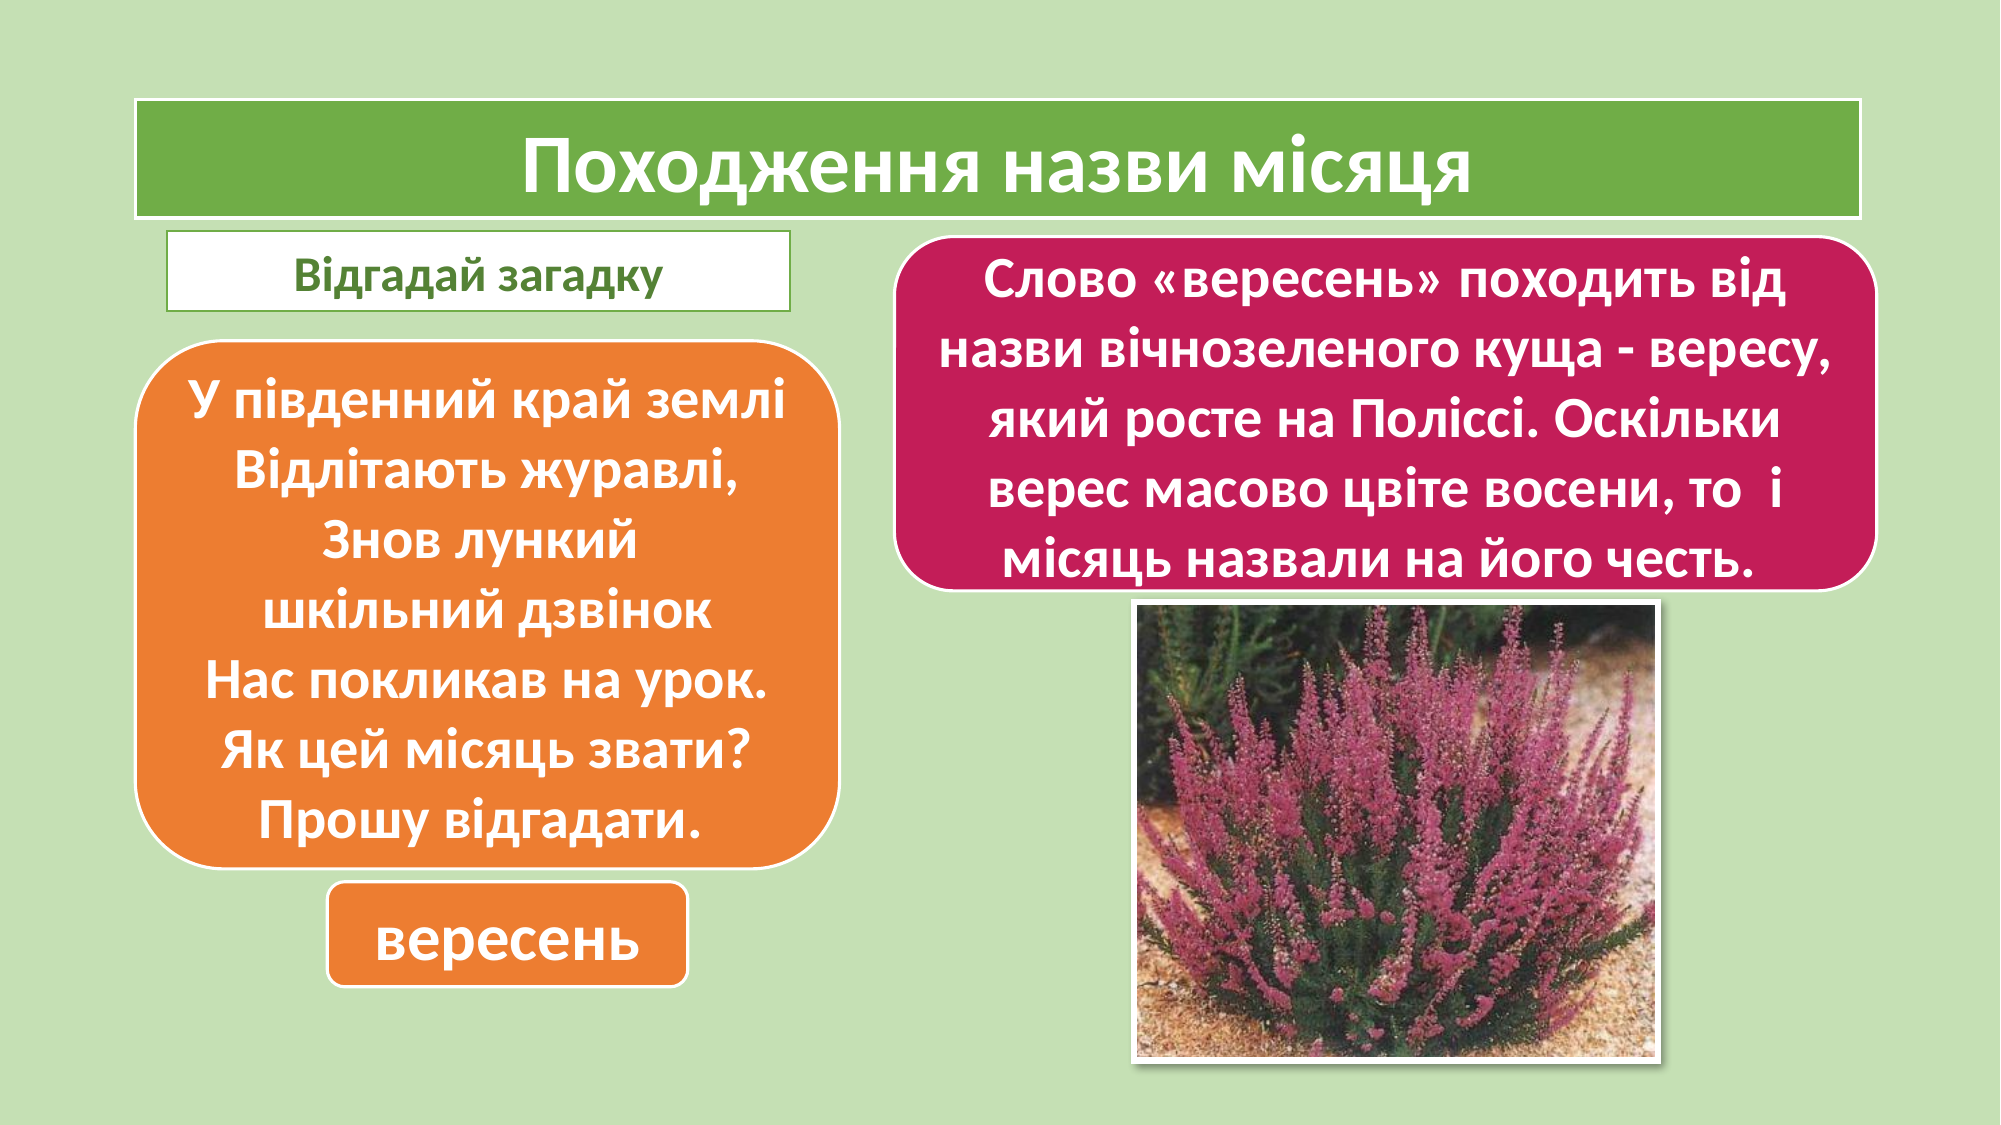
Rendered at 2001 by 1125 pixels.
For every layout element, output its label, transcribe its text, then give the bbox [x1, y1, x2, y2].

text_box У південний край землі Відлітають журавлі, Знов лункий шкільний дзвінок Нас покликав на урок. Як цей місяць звати? Прошу відгадати. [133, 339, 842, 871]
text_box вересень [325, 880, 690, 989]
picture [1137, 604, 1655, 1058]
text_box Походження назви місяця [134, 98, 1862, 220]
text_box Відгадай загадку [166, 230, 791, 312]
text_box Слово «вересень» походить від назви вічнозеленого куща - вересу, який росте на Поліссі. Оскільки верес масово цвіте восени, то і місяць назвали на його честь. [892, 235, 1879, 593]
